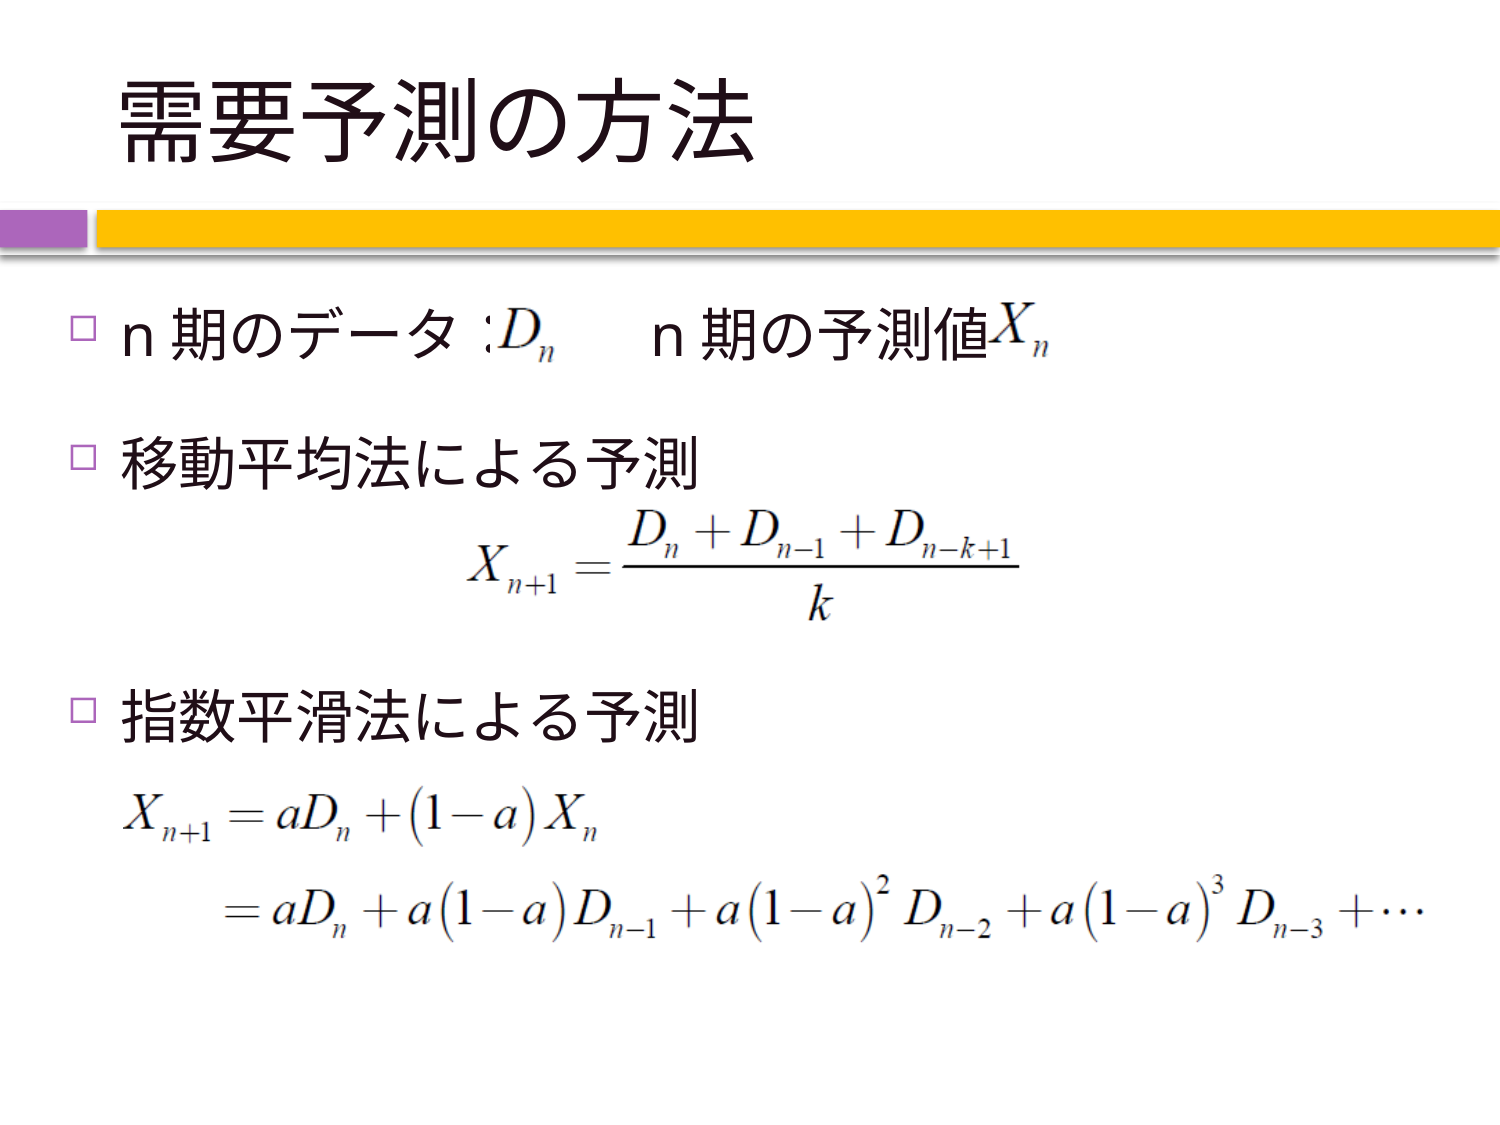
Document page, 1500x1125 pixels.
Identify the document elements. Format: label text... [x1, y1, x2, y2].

picture [123, 774, 1436, 952]
picture [985, 290, 1053, 362]
list n期のデータ： n期の予測値： 移動平均法による予測 指数平滑法による予測 [53, 290, 1459, 1094]
picture [489, 302, 564, 372]
title 需要予測の方法 [100, 37, 1438, 200]
picture [466, 503, 1025, 629]
